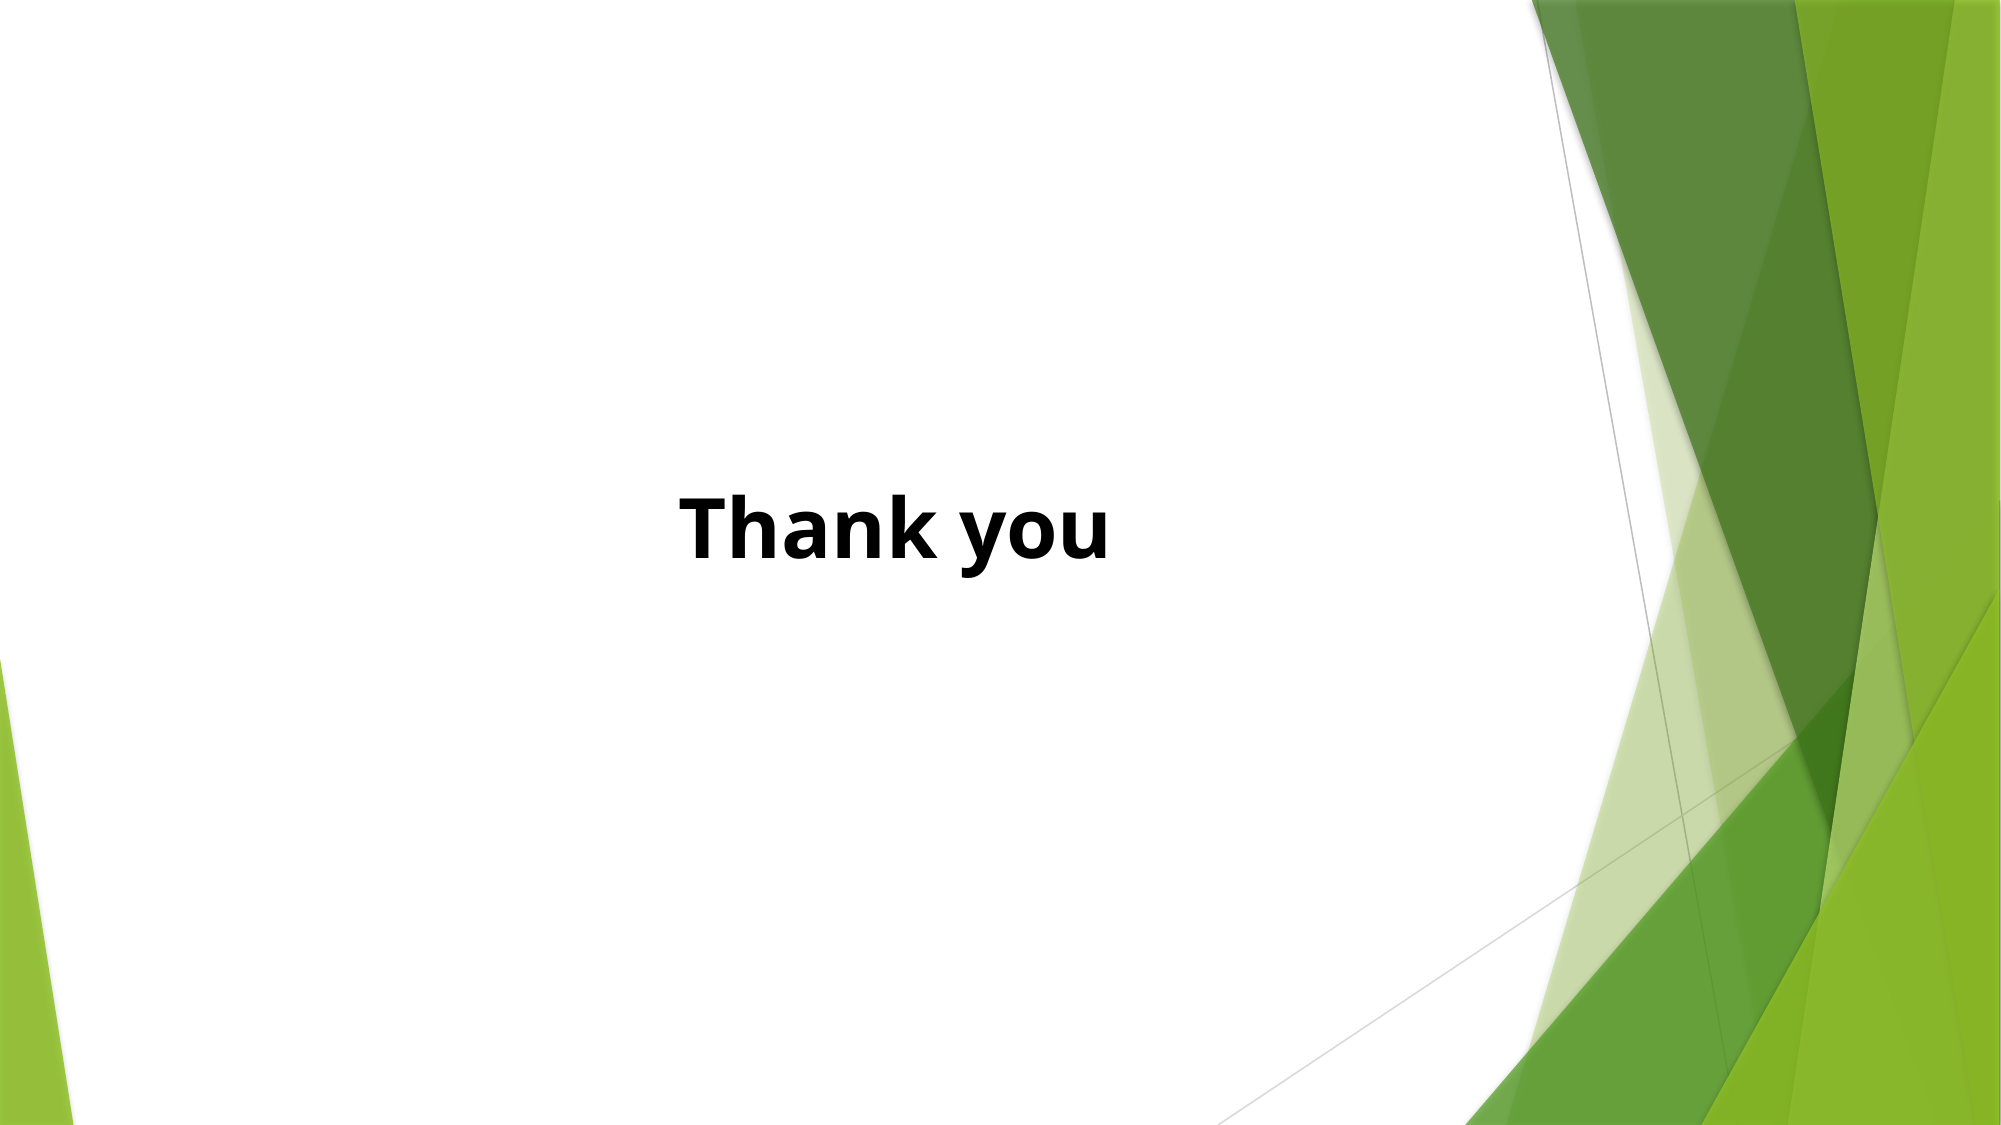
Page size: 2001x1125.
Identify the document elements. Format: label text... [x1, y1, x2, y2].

text_box Thank you [663, 467, 1615, 583]
